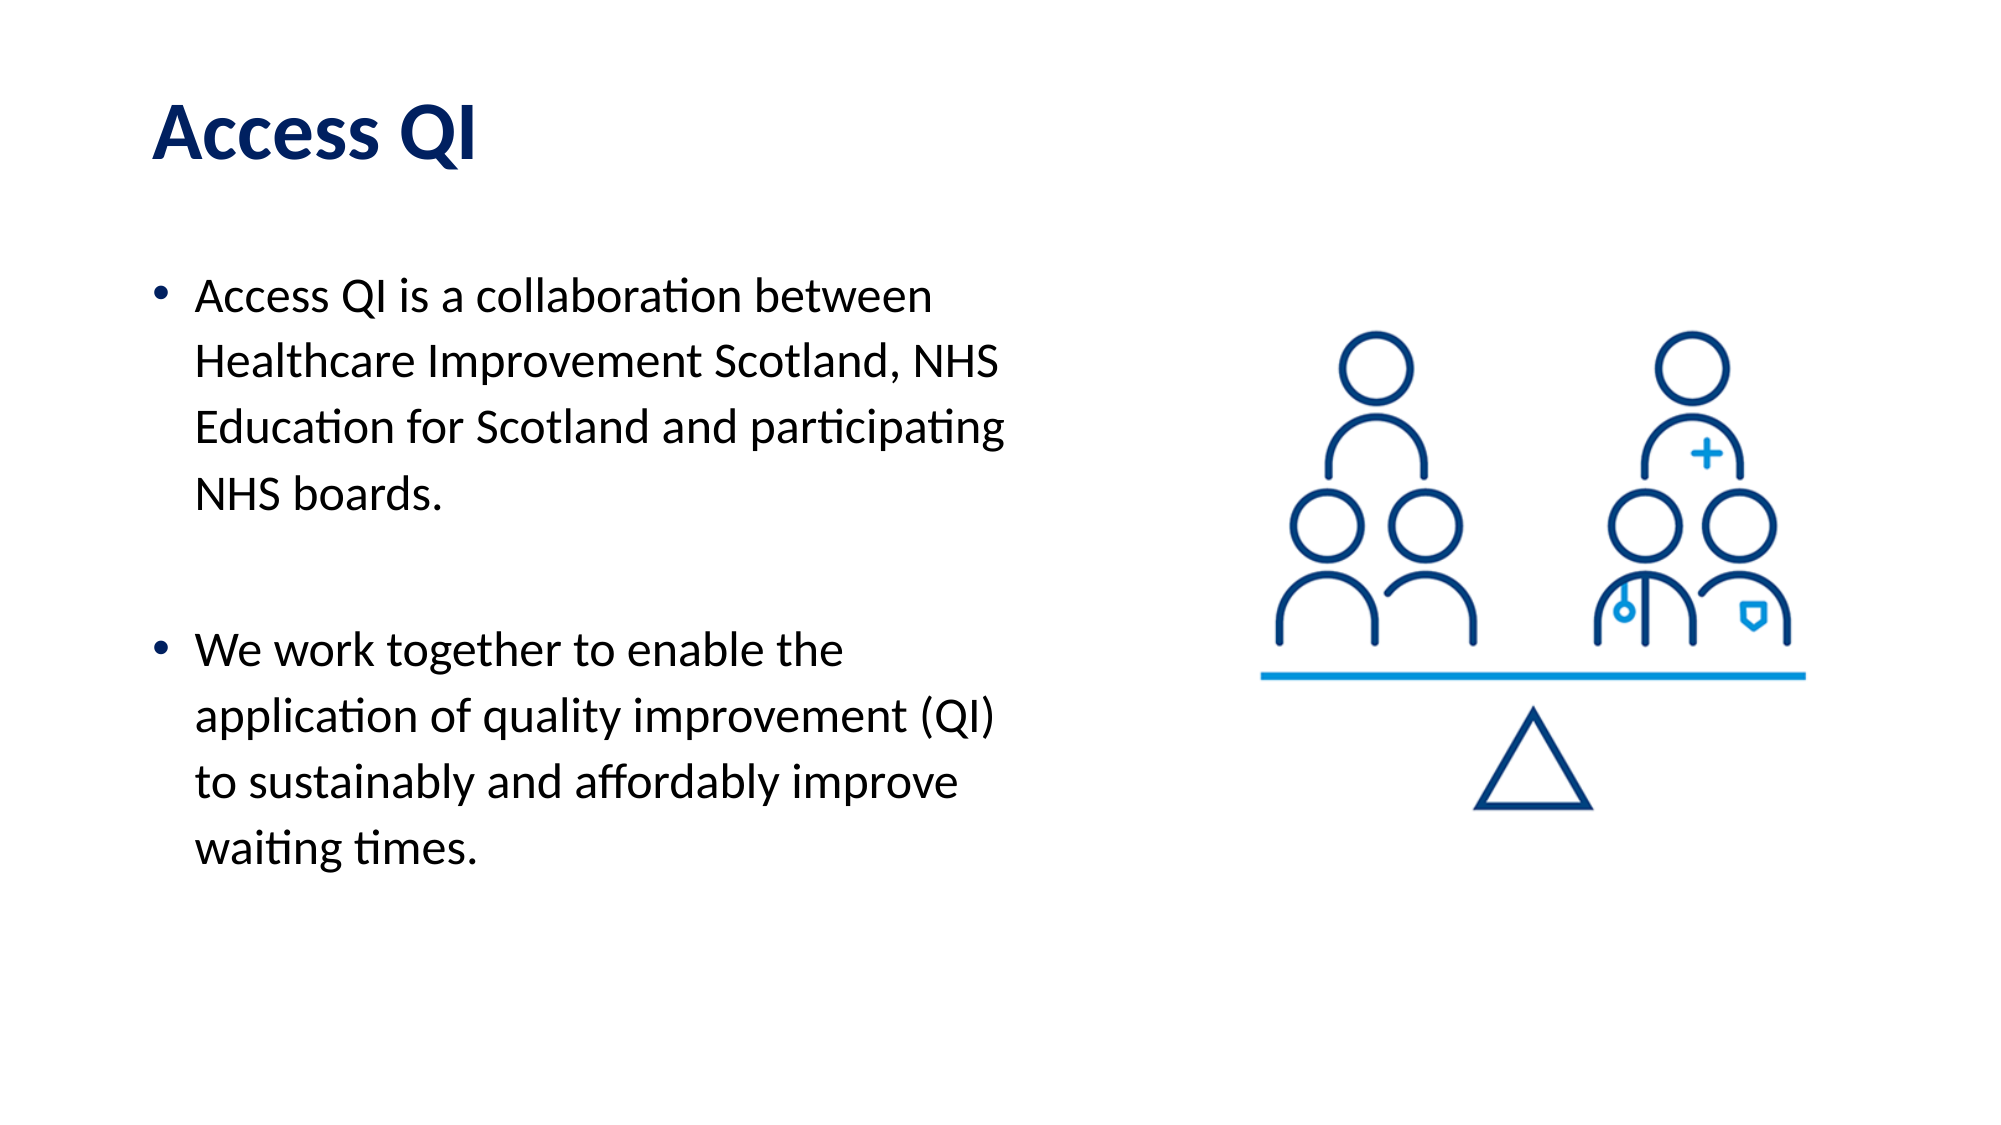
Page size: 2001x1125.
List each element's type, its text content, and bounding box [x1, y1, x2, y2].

picture [1224, 316, 1863, 831]
title Access QI [137, 24, 1863, 242]
list Access QI is a collaboration between Healthcare Improvement Scotland, NHS Education for Scotland and participating NHS boards. We work together to enable the application of quality improvement (QI) to sustainably and affordably improve waiting times. [137, 248, 1060, 1009]
